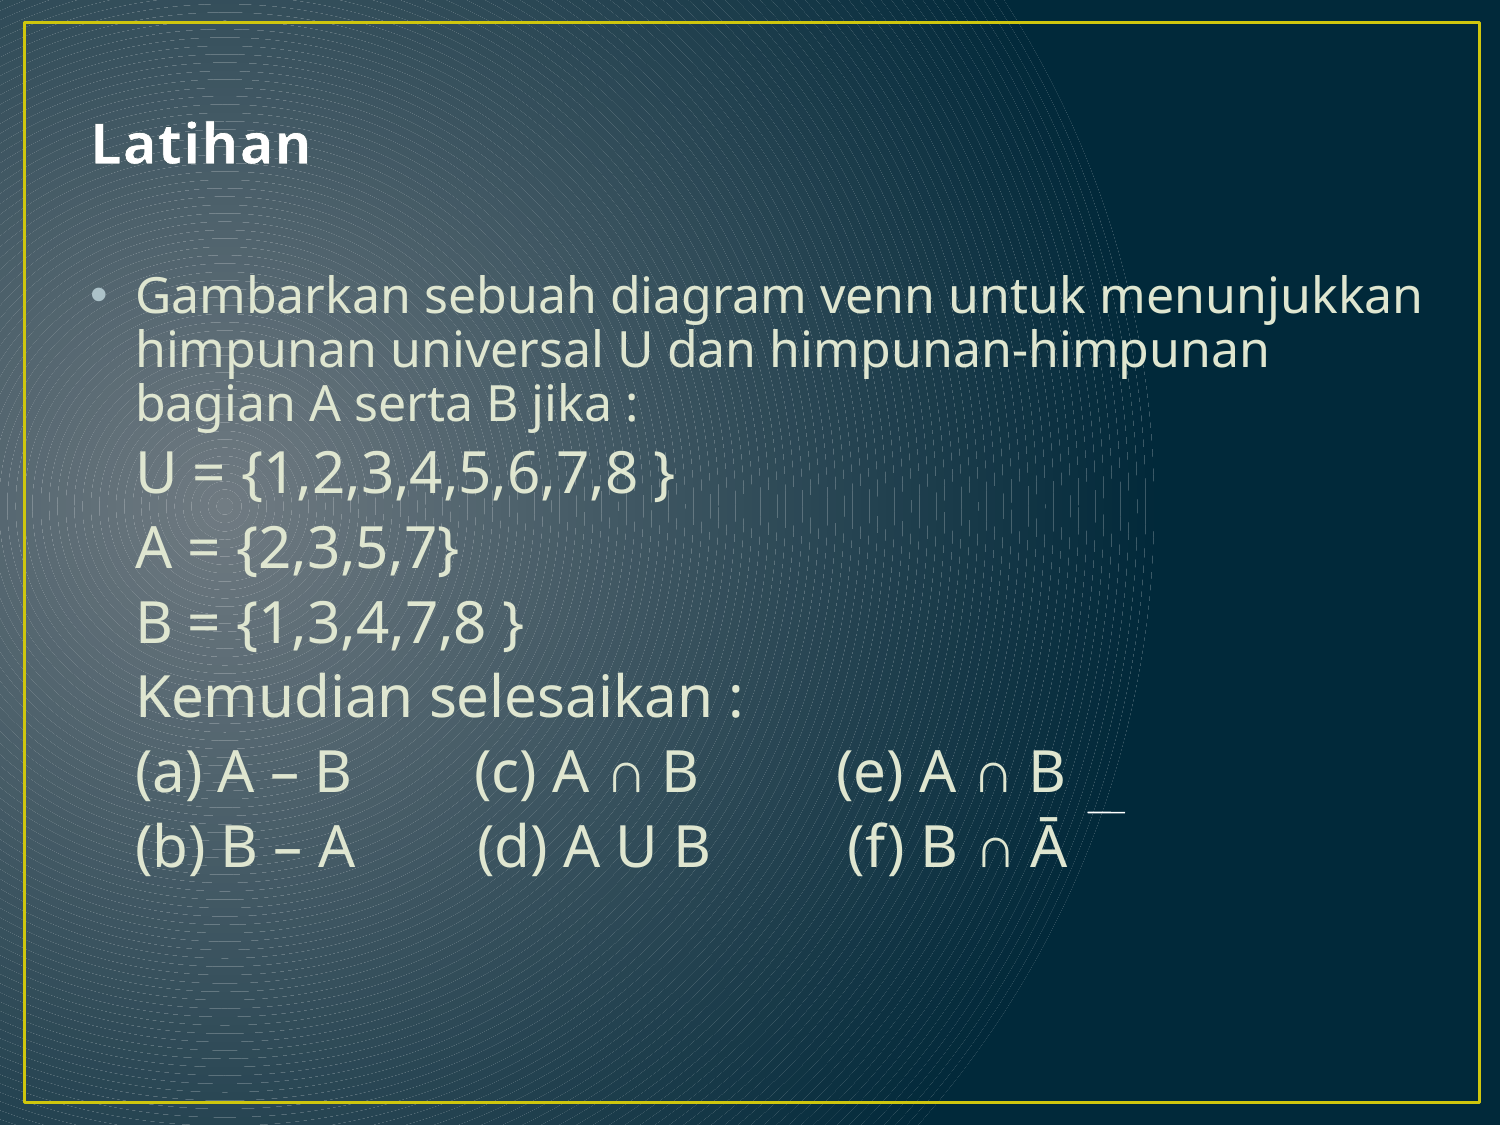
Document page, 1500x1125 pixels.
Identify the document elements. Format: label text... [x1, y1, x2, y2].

list Gambarkan sebuah diagram venn untuk menunjukkan himpunan universal U dan himpunan-himpunan bagian A serta B jika : U = {1,2,3,4,5,6,7,8 } A = {2,3,5,7} B = {1,3,4,7,8 } Kemudian selesaikan : (a) A – B (c) A ∩ B (e) A ∩ B (b) B – A (d) A U B (f) B ∩ Ā [75, 262, 1450, 1005]
title Latihan [75, 99, 1300, 183]
